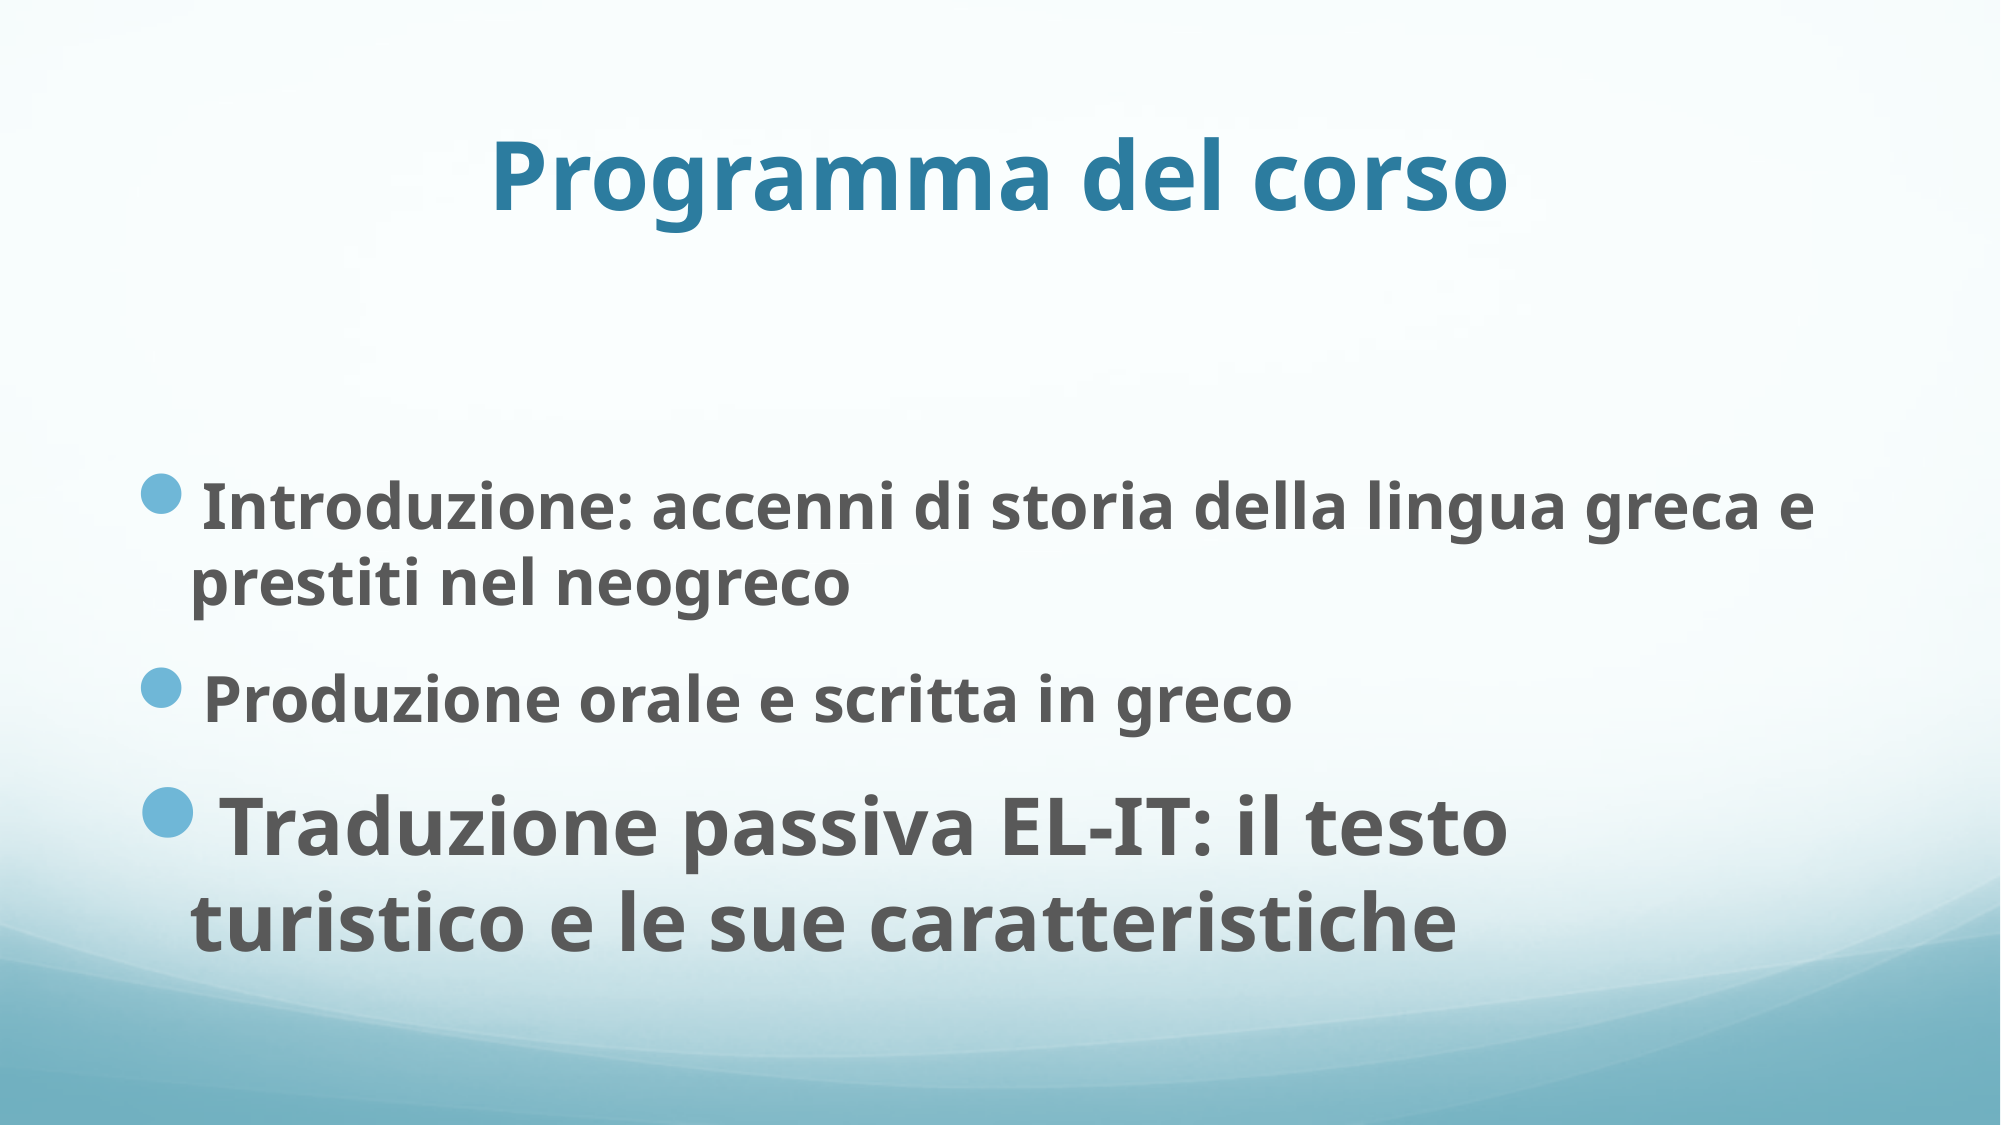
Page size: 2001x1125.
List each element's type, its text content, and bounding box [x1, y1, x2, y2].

title Programma del corso [120, 17, 1880, 237]
list Introduzione: accenni di storia della lingua greca e prestiti nel neogreco Produzione orale e scritta in greco Traduzione passiva EL-IT: il testo turistico e le sue caratteristiche [120, 262, 1880, 975]
